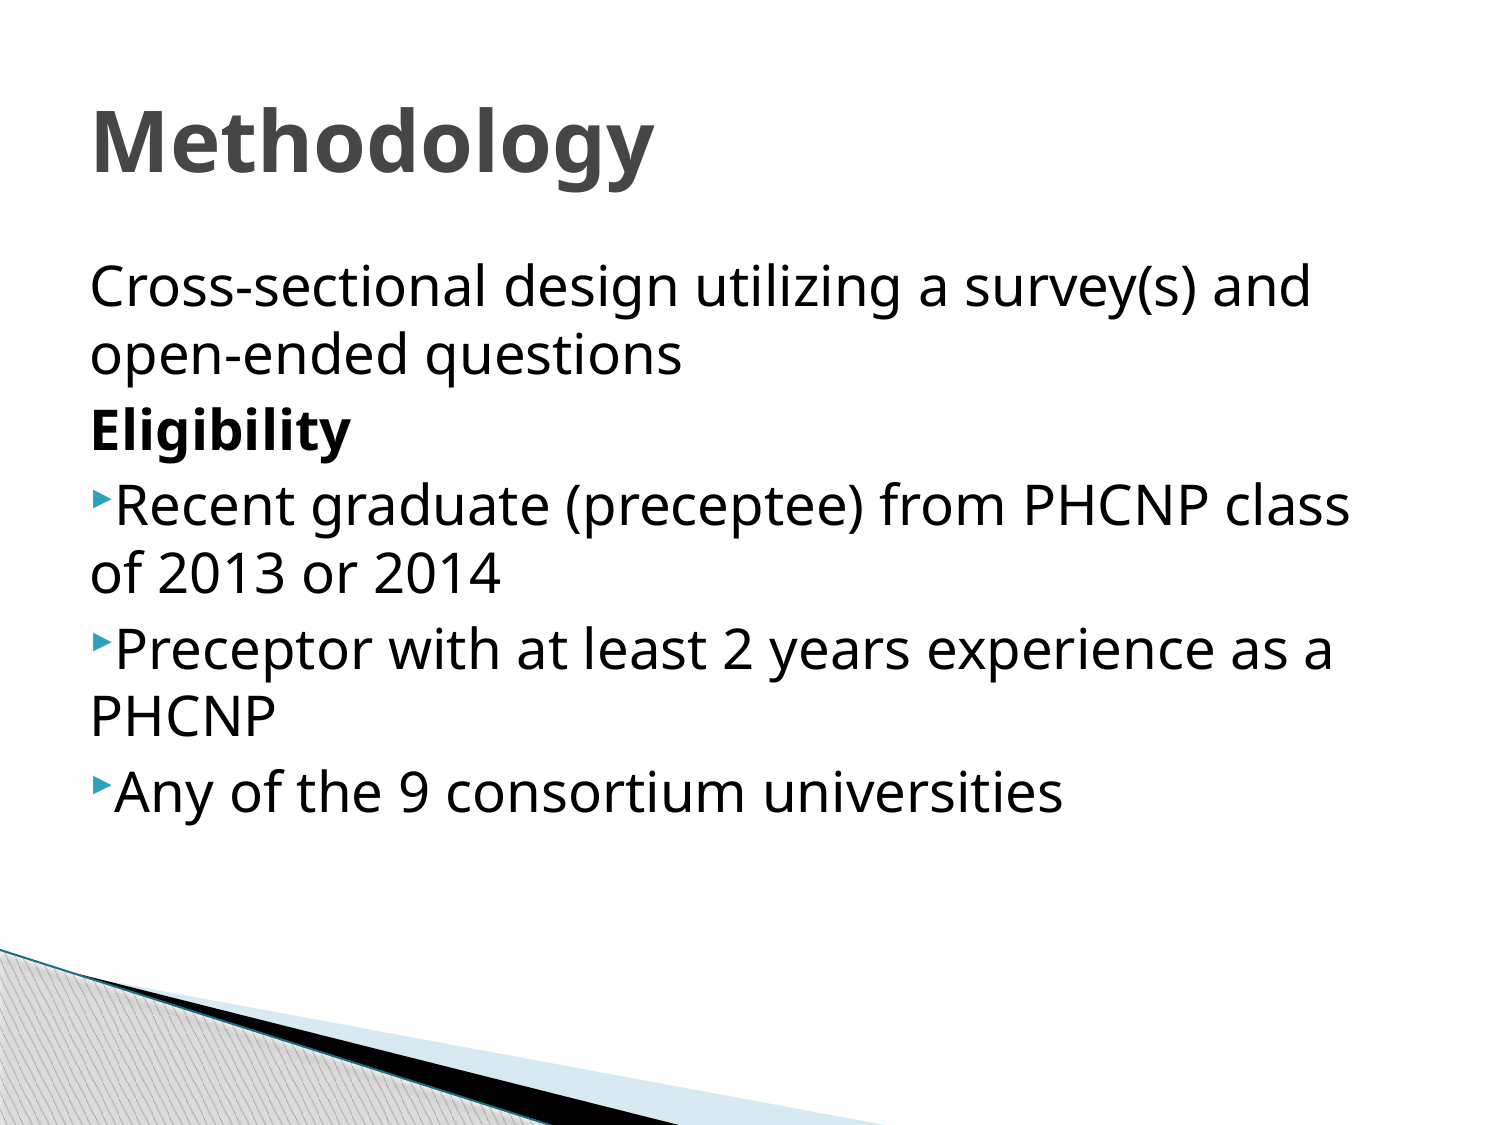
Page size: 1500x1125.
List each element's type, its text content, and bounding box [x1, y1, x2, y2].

title Methodology [75, 45, 1425, 233]
list Cross-sectional design utilizing a survey(s) and open-ended questions Eligibility Recent graduate (preceptee) from PHCNP class of 2013 or 2014 Preceptor with at least 2 years experience as a PHCNP Any of the 9 consortium universities [75, 243, 1425, 986]
